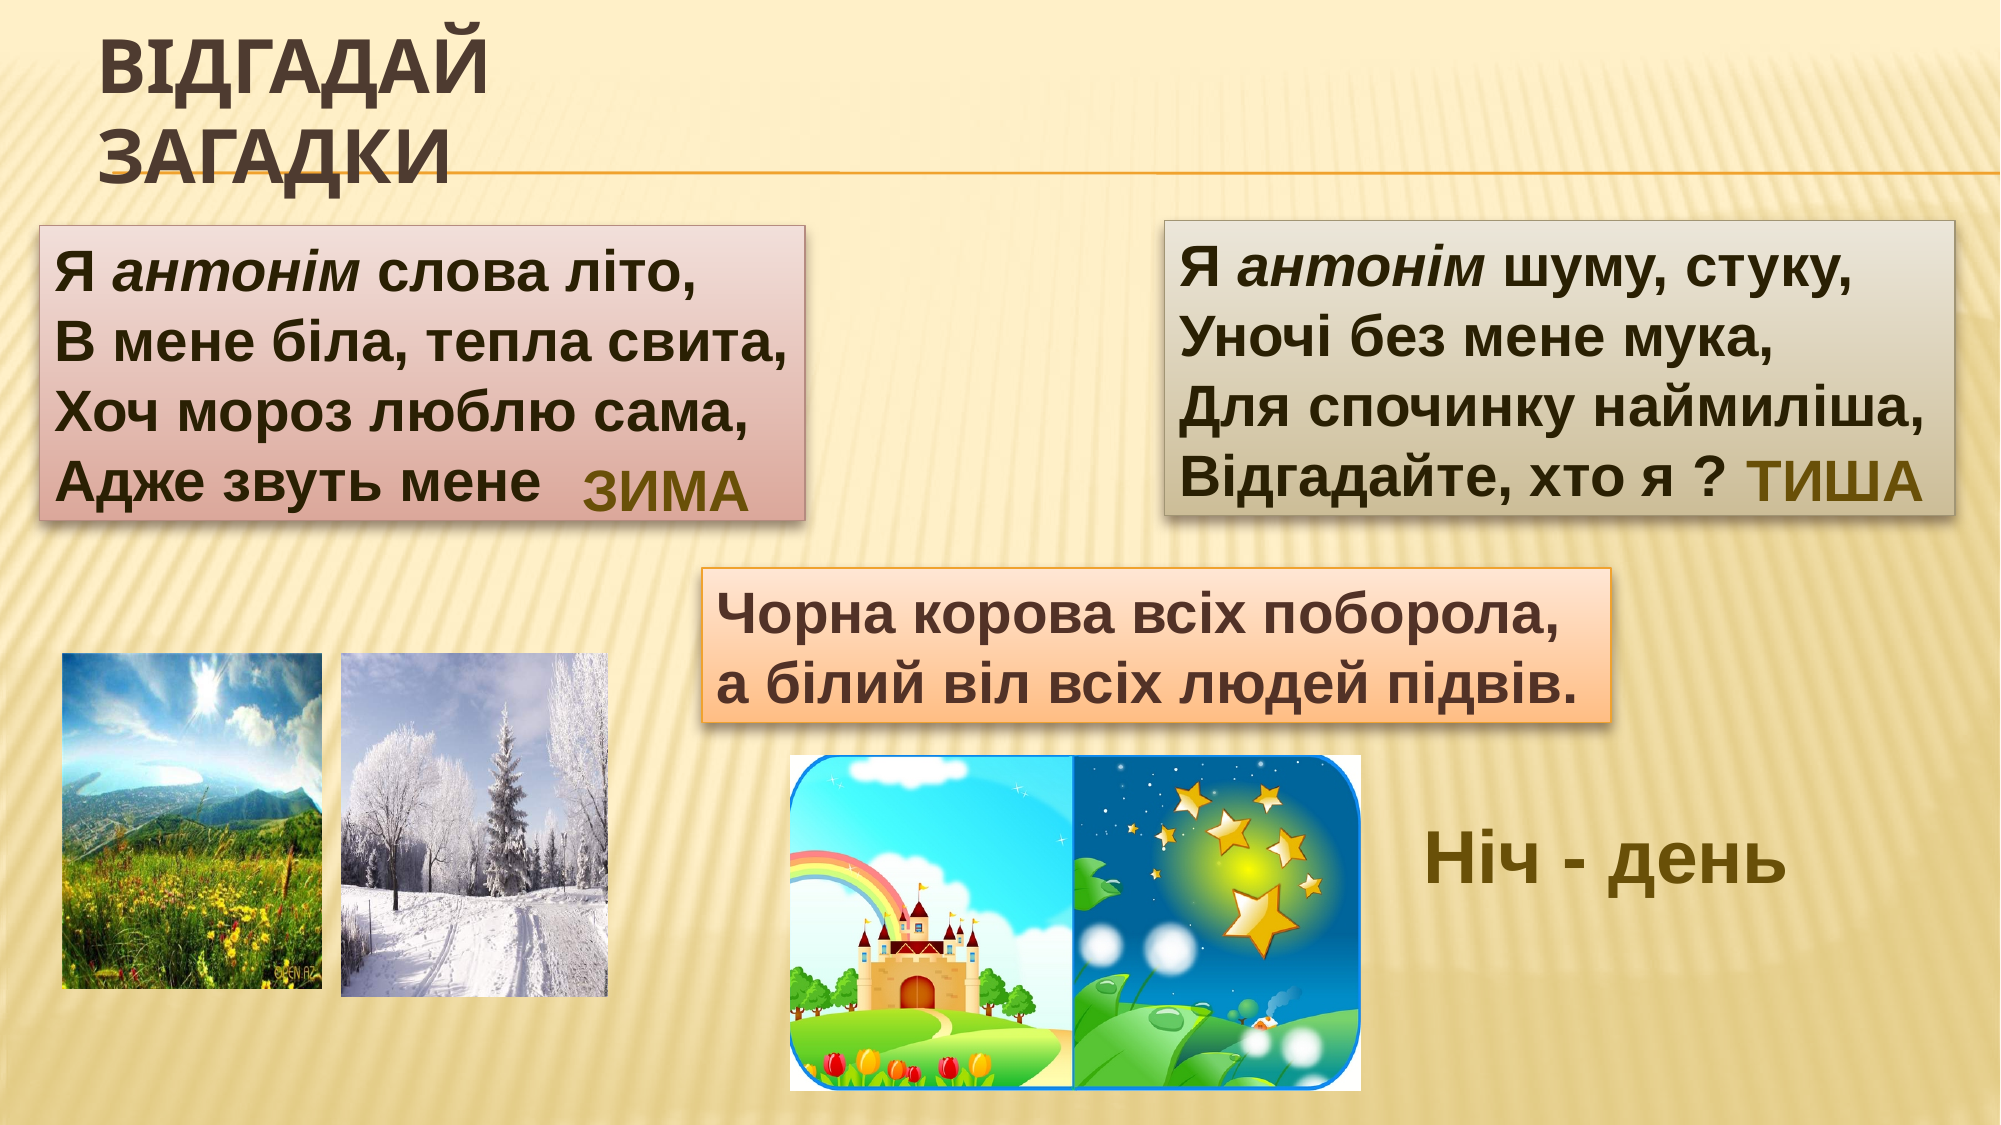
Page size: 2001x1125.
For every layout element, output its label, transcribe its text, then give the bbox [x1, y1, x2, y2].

picture [340, 653, 608, 998]
text_box Ніч - день [1408, 801, 1925, 906]
picture [790, 754, 1361, 1092]
title Відгадай загадки [81, 39, 883, 178]
text_box ТИША [1731, 435, 1940, 521]
picture [61, 653, 322, 990]
text_box Я антонім слова літо, В мене біла, тепла свита, Хоч мороз люблю сама, Адже звуть мене [39, 225, 806, 521]
text_box Я антонім шуму, стуку, Уночі без мене мука, Для спочинку наймиліша, Відгадайте, хто я ? [1164, 220, 1956, 516]
text_box Чорна корова всіх поборола, а білий віл всіх людей підвів. [701, 567, 1612, 723]
text_box ЗИМА [567, 445, 766, 531]
